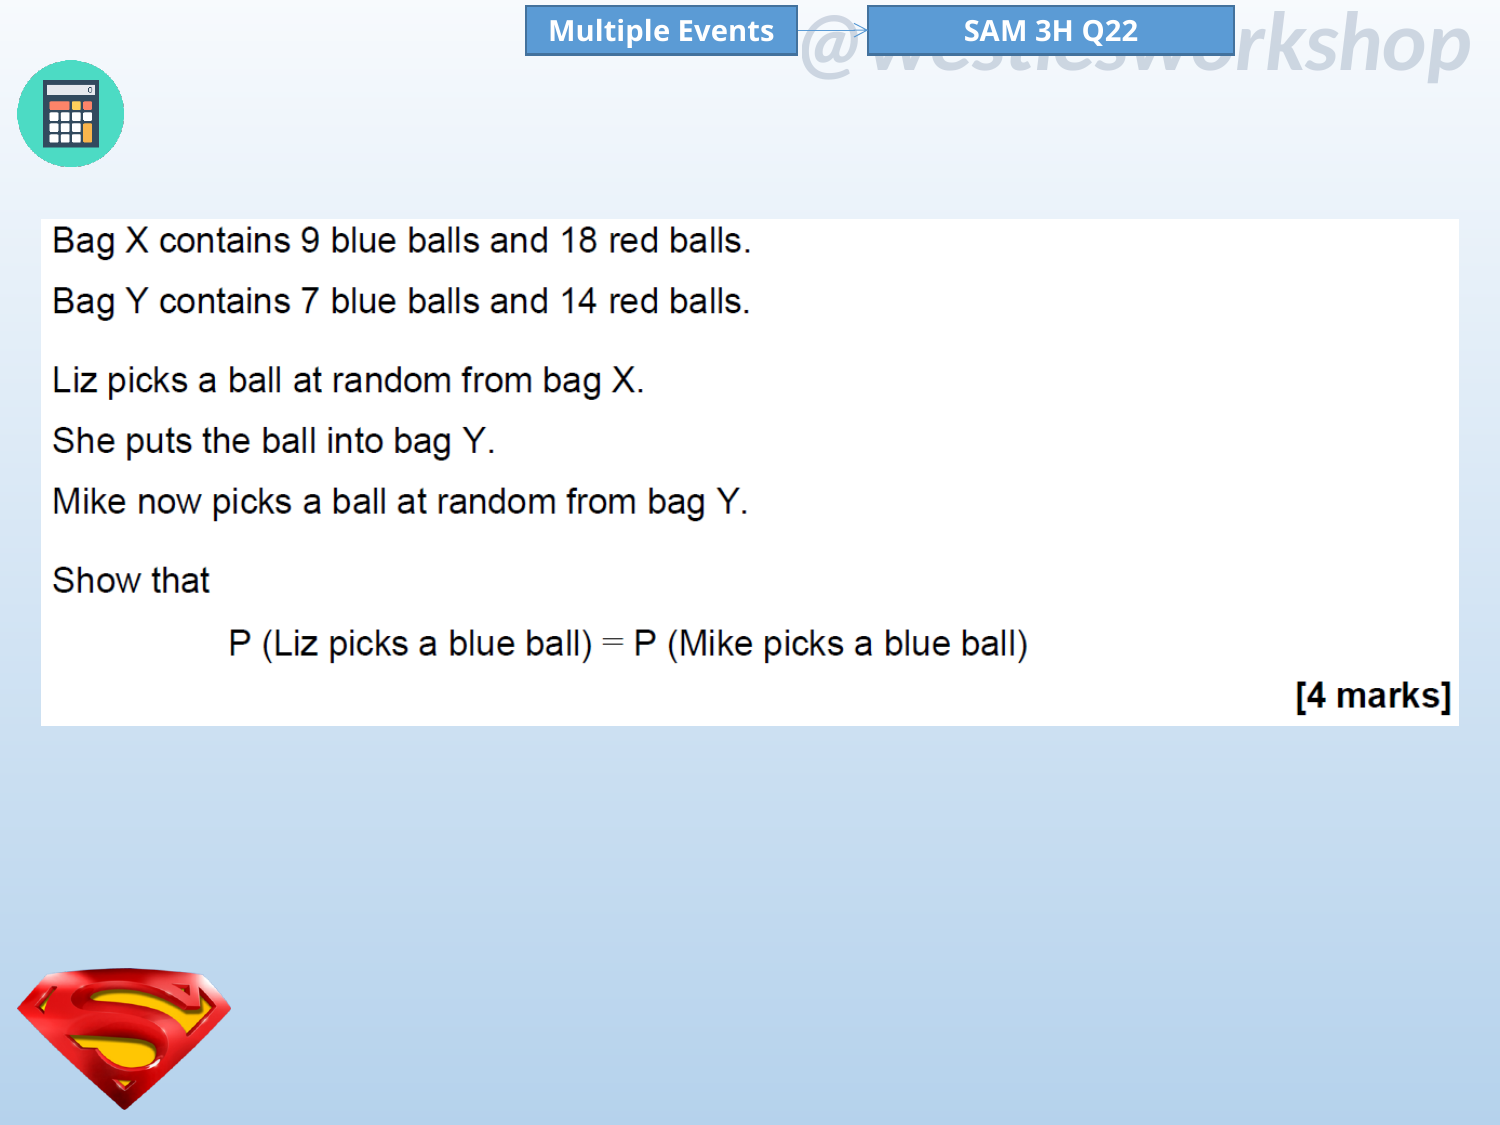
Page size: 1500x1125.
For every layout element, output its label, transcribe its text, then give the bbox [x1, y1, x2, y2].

picture [41, 219, 1459, 726]
text_box Multiple Events [525, 5, 798, 56]
text_box SAM 3H Q22 [867, 5, 1235, 56]
picture [17, 968, 231, 1110]
picture [17, 60, 124, 167]
